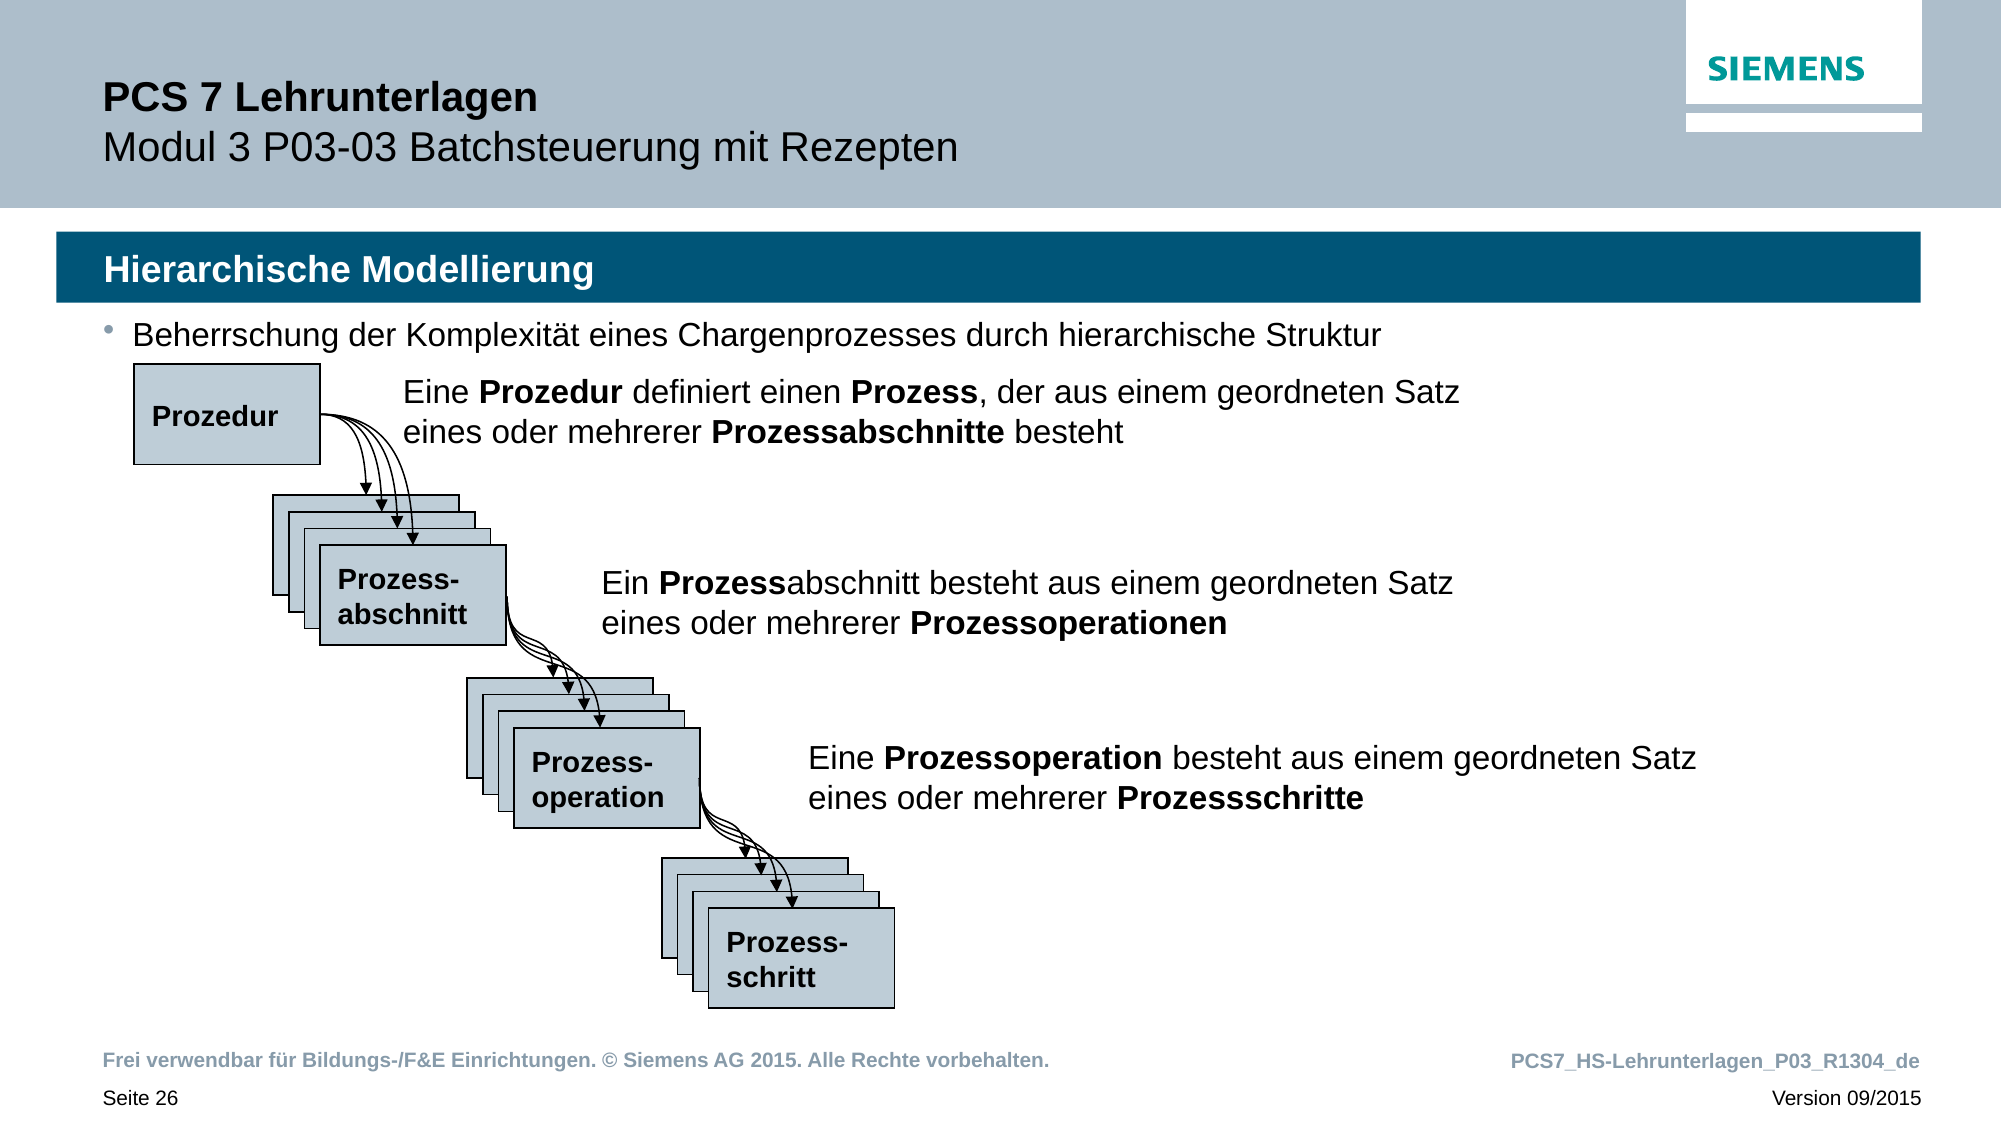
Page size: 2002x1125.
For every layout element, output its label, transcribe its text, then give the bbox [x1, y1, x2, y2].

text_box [699, 777, 793, 910]
text_box Eine Prozedur definiert einen Prozess, der aus einem geordneten Satz eines oder mehrerer Prozessabschnitte besteht [402, 370, 1472, 451]
text_box Eine Prozessoperation besteht aus einem geordneten Satz eines oder mehrerer Prozessschritte [808, 735, 1922, 816]
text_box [319, 414, 398, 529]
text_box Prozedur [134, 364, 320, 465]
text_box Ein Prozessabschnitt besteht aus einem geordneten Satz eines oder mehrerer Prozessoperationen [601, 561, 1465, 642]
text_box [506, 596, 554, 678]
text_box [661, 857, 895, 1009]
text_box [506, 596, 601, 728]
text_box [466, 677, 701, 829]
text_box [506, 596, 570, 695]
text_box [699, 777, 778, 893]
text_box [319, 414, 367, 496]
text_box Hierarchische Modellierung [56, 231, 1921, 303]
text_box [699, 777, 762, 876]
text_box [699, 777, 746, 859]
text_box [319, 414, 382, 513]
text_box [319, 414, 414, 546]
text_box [506, 596, 585, 712]
title PCS 7 Lehrunterlagen Modul 3 P03-03 Batchsteuerung mit Rezepten [0, 0, 2001, 209]
list Beherrschung der Komplexität eines Chargenprozesses durch hierarchische Struktur [102, 309, 1450, 1012]
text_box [272, 494, 507, 646]
